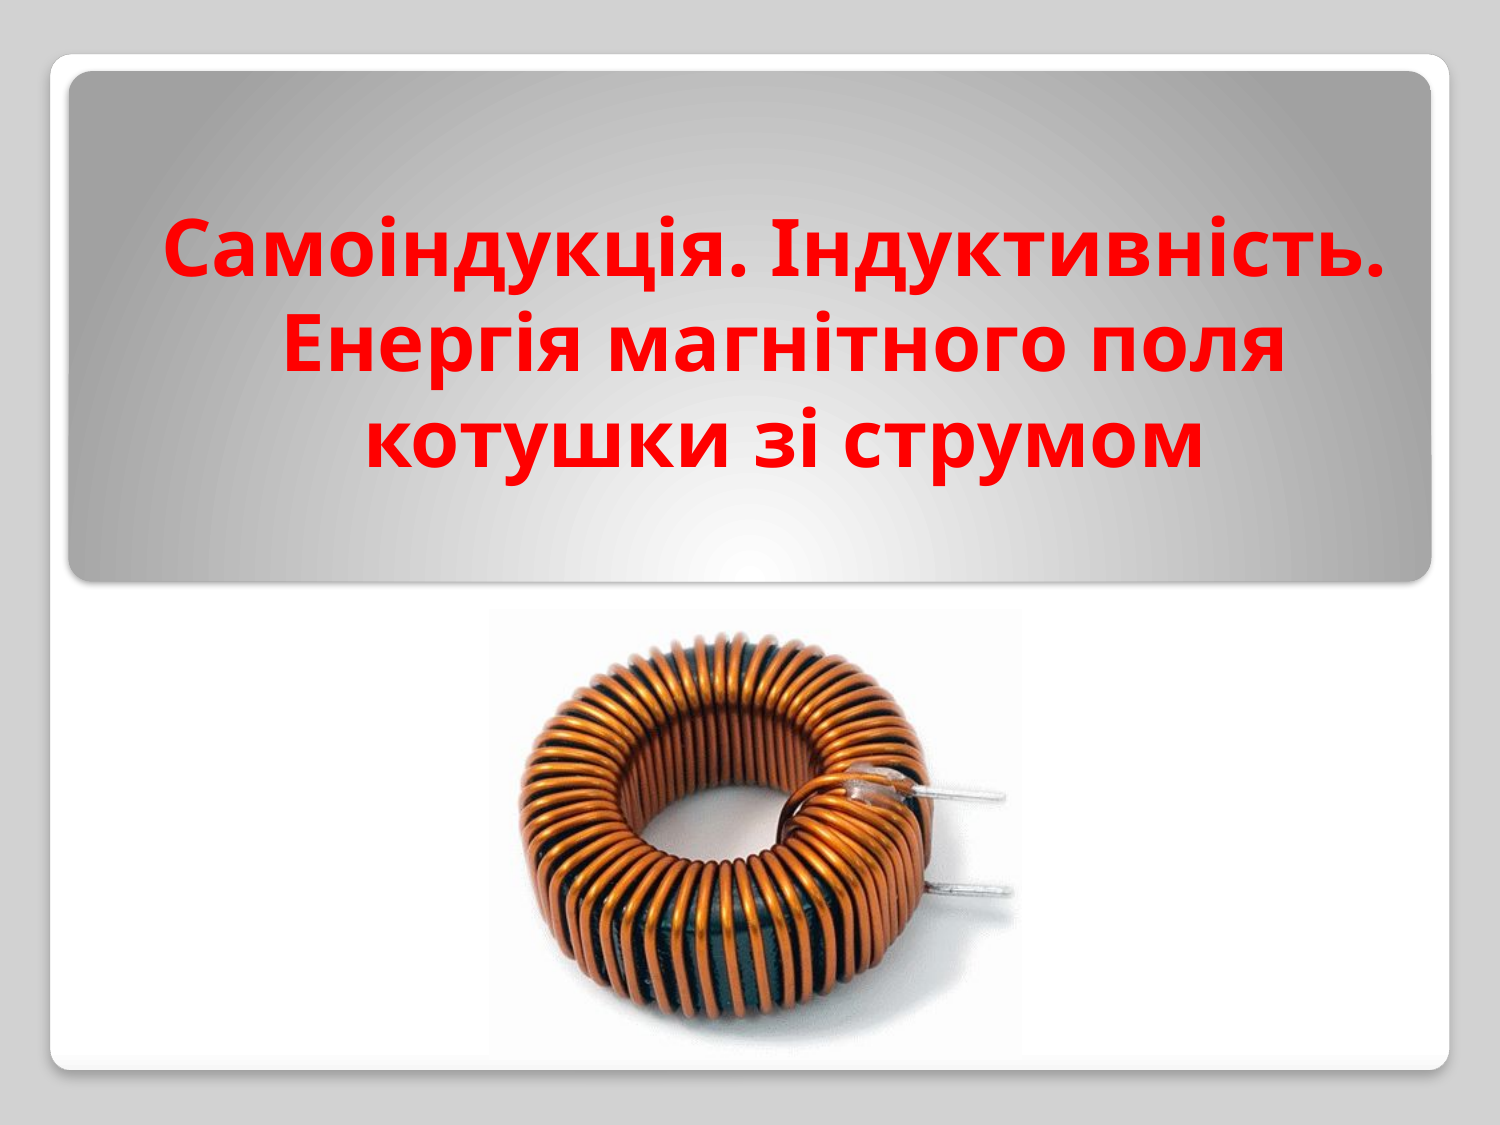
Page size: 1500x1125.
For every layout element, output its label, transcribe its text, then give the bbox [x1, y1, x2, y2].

title Самоіндукція. Індуктивність. Енергія магнітного поля котушки зі струмом [147, 90, 1423, 491]
picture [489, 609, 1022, 1060]
